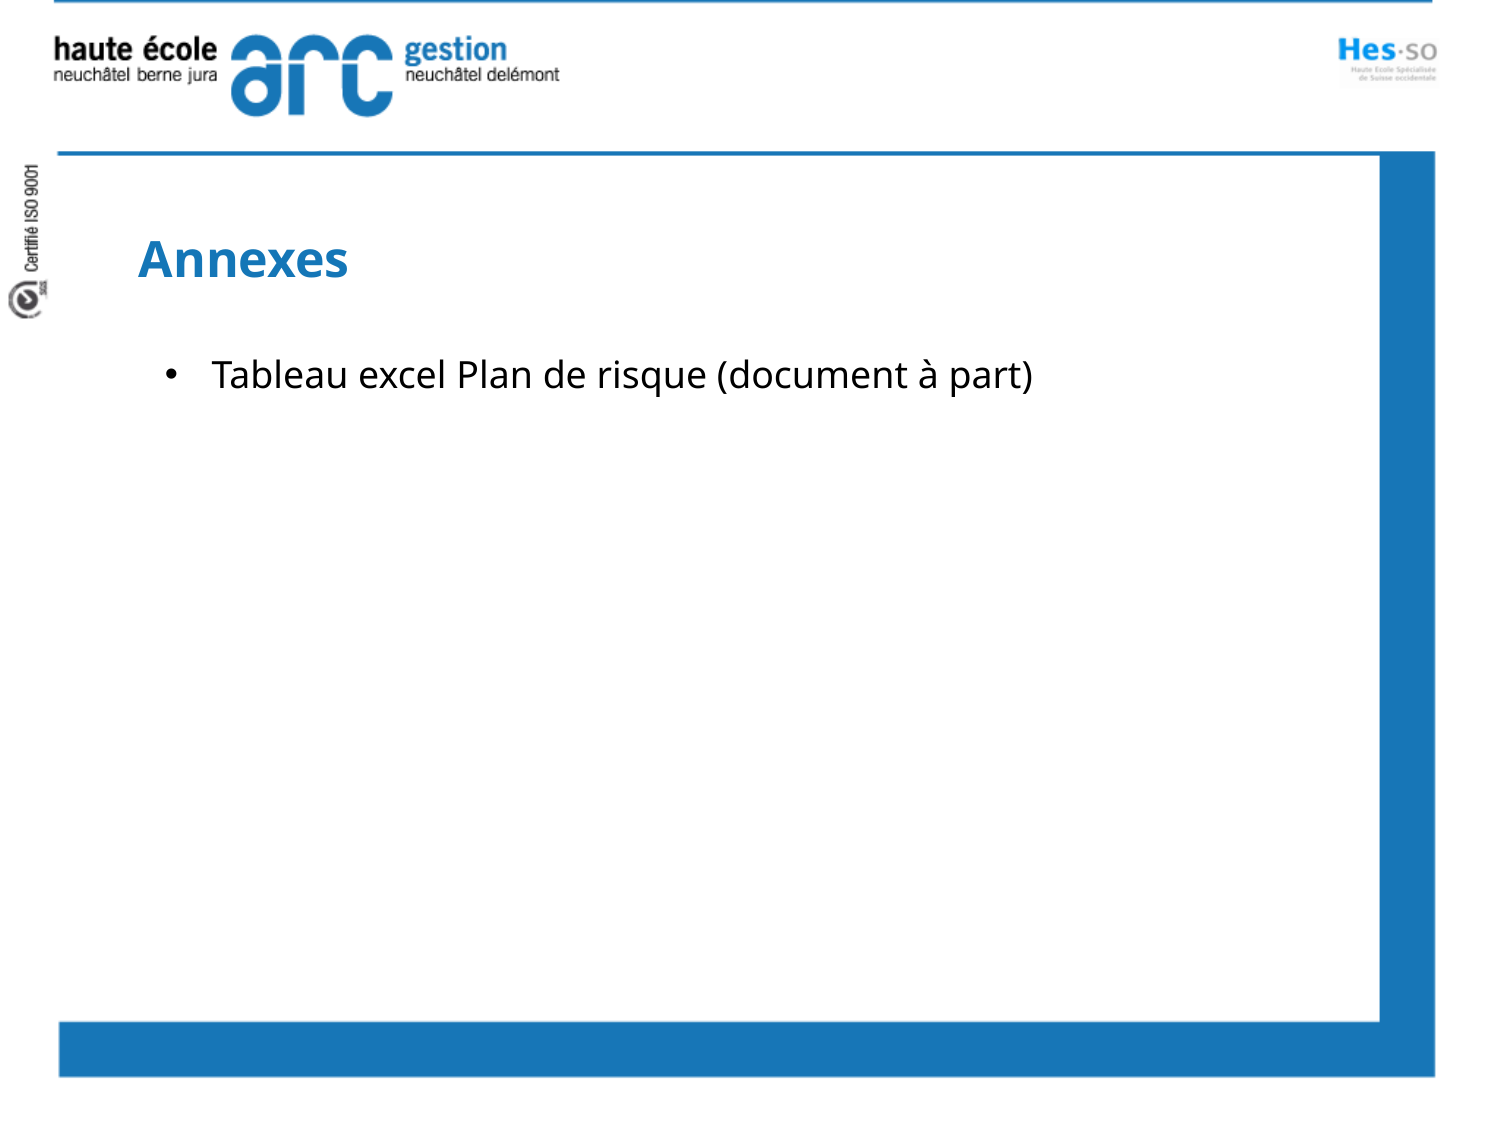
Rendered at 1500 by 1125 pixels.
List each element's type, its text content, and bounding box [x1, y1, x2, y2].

text_box Tableau excel Plan de risque (document à part) [75, 344, 1294, 705]
picture [0, 0, 1500, 1125]
text_box Annexes [123, 219, 1425, 295]
